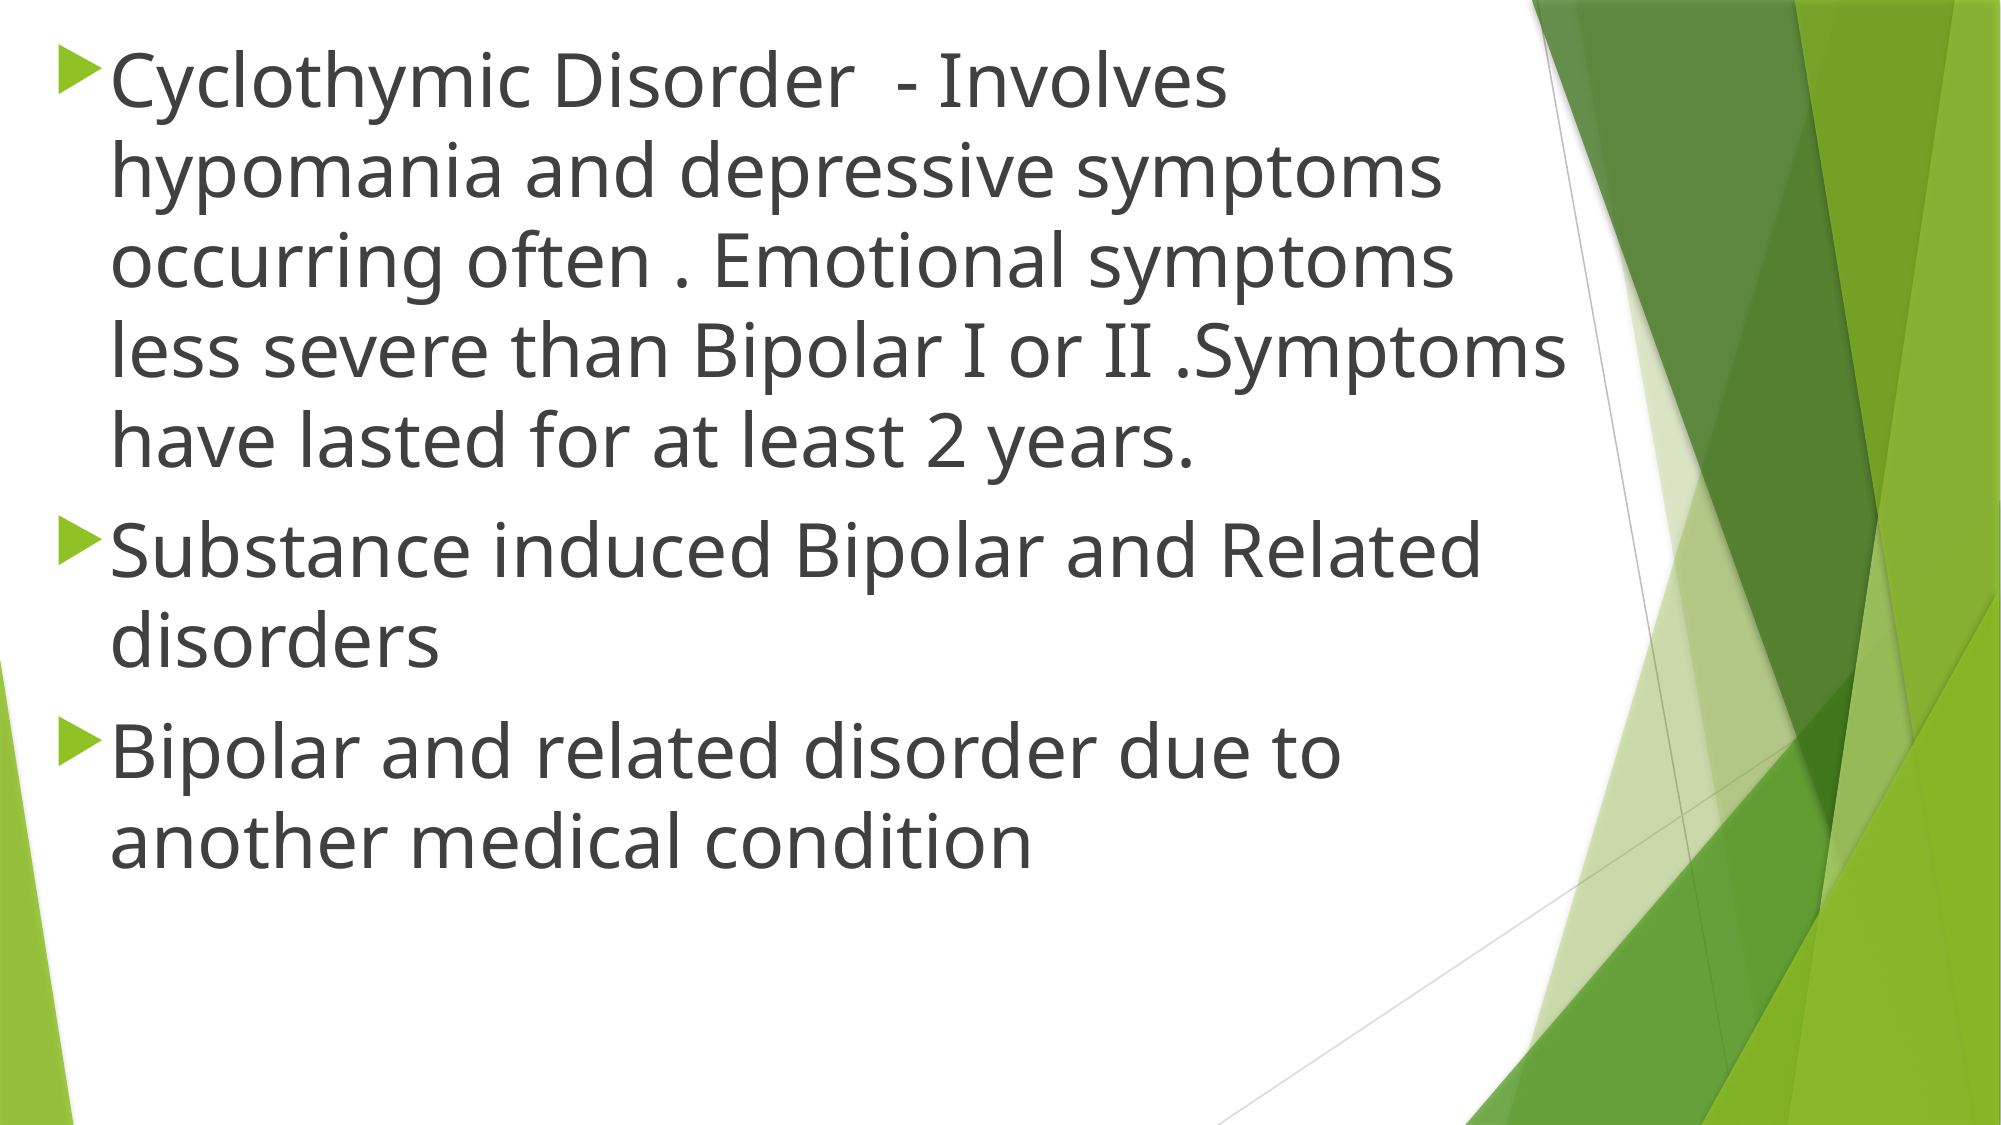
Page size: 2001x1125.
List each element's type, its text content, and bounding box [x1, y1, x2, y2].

list Cyclothymic Disorder - Involves hypomania and depressive symptoms occurring often . Emotional symptoms less severe than Bipolar I or II .Symptoms have lasted for at least 2 years. Substance induced Bipolar and Related disorders Bipolar and related disorder due to another medical condition [38, 24, 1598, 978]
